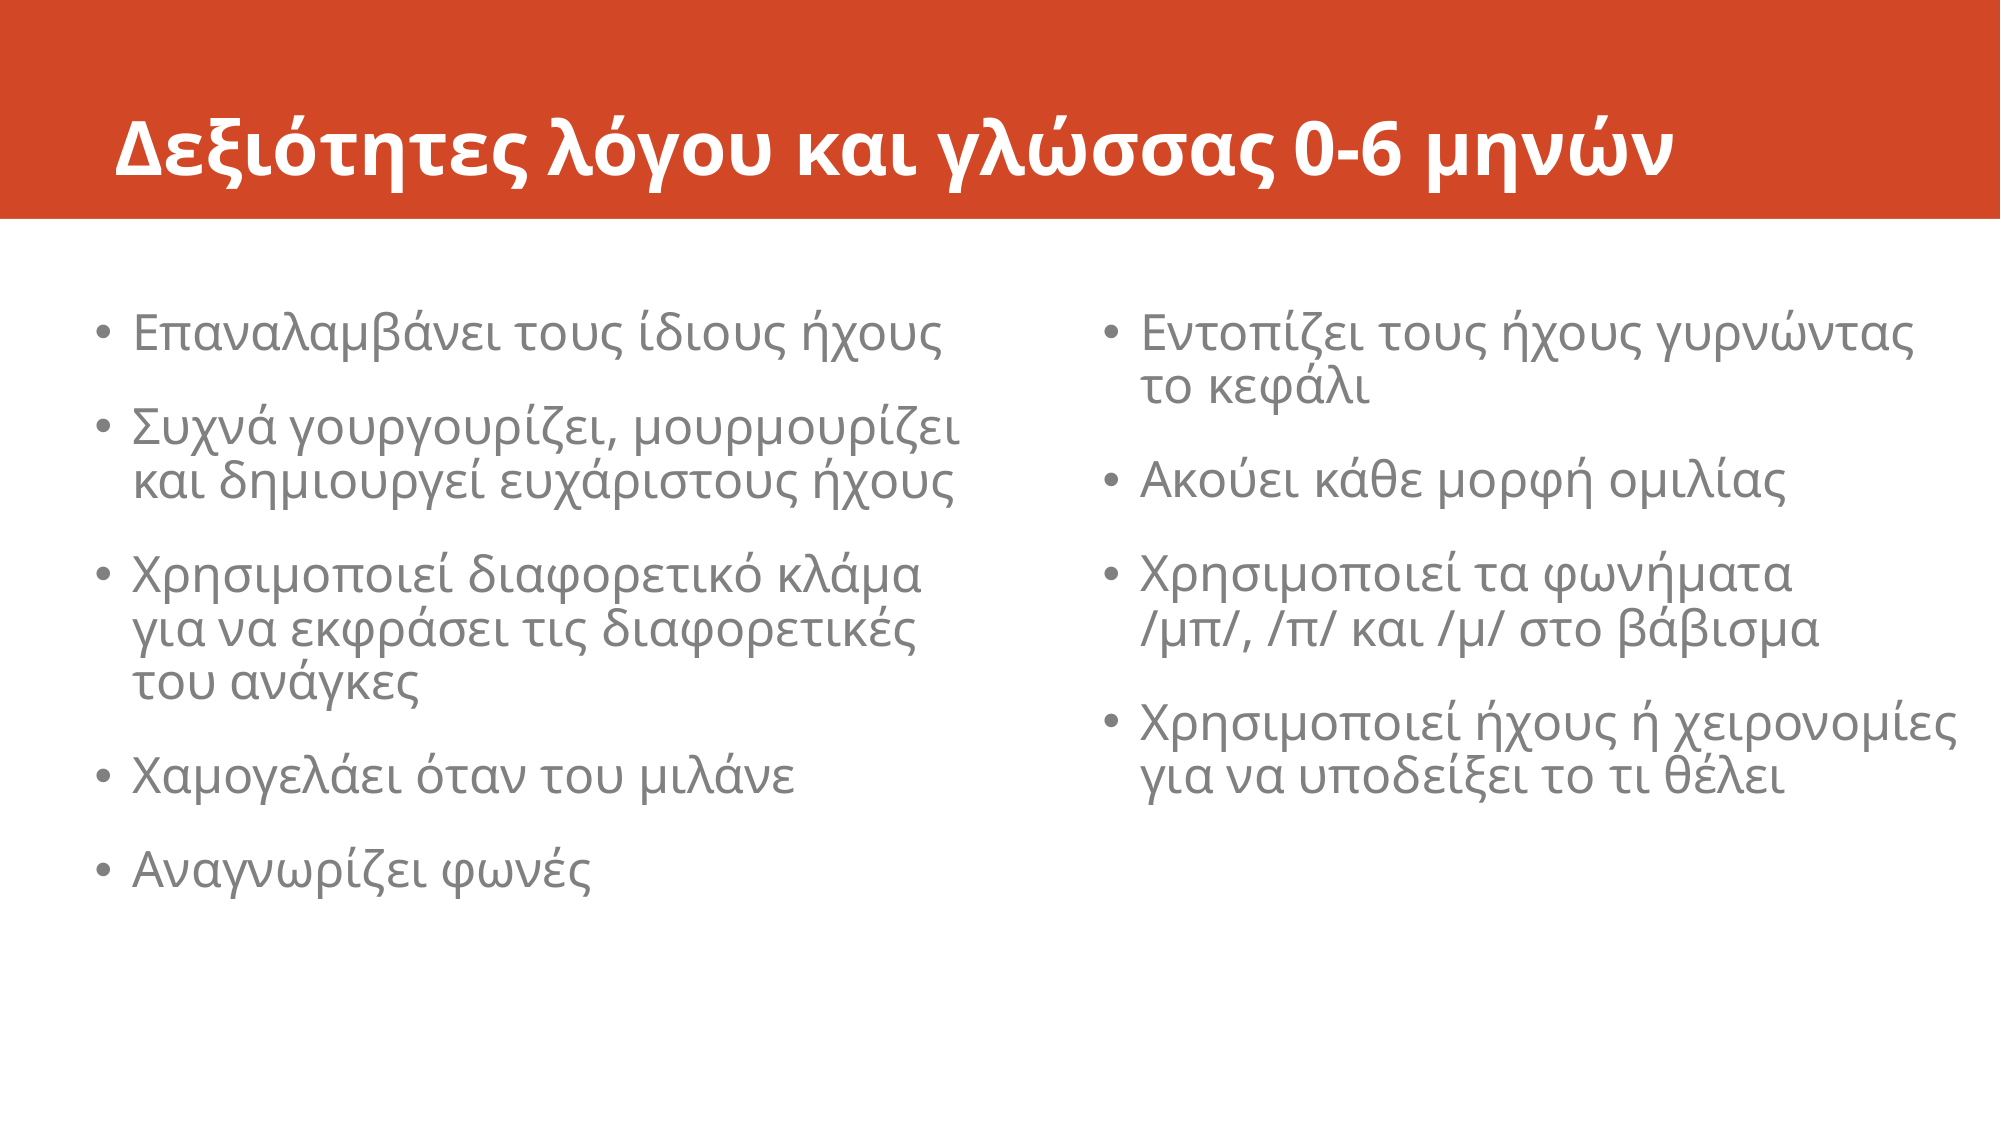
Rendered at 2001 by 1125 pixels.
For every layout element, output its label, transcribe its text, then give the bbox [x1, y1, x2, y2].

title Δεξιότητες λόγου και γλώσσας 0-6 μηνών [99, 0, 1863, 199]
list Επαναλαμβάνει τους ίδιους ήχους Συχνά γουργουρίζει, μουρμουρίζει και δημιουργεί ευχάριστους ήχους Χρησιμοποιεί διαφορετικό κλάμα για να εκφράσει τις διαφορετικές του ανάγκες Χαμογελάει όταν του μιλάνε Αναγνωρίζει φωνές [79, 299, 996, 965]
text_box Εντοπίζει τους ήχους γυρνώντας το κεφάλι Ακούει κάθε μορφή ομιλίας Χρησιμοποιεί τα φωνήματα /μπ/, /π/ και /μ/ στο βάβισμα Χρησιμοποιεί ήχους ή χειρονομίες για να υποδείξει το τι θέλει [1087, 299, 1993, 1084]
